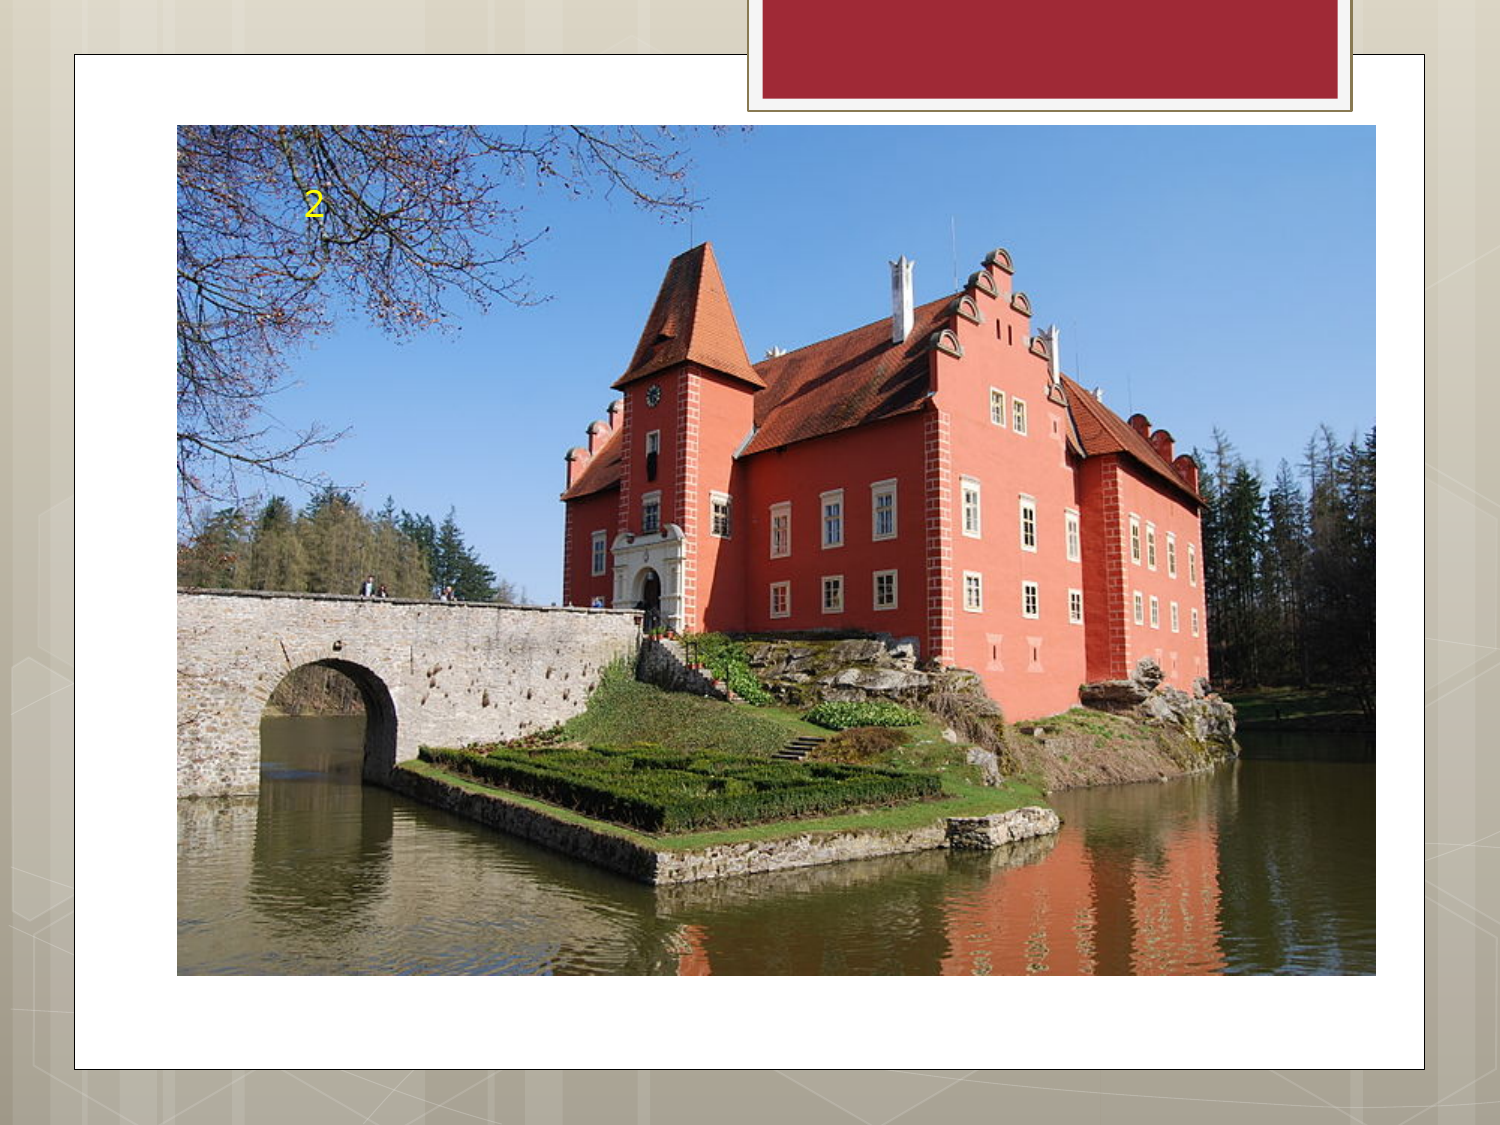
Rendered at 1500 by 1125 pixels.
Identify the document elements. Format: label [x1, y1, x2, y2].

list [176, 125, 1377, 977]
